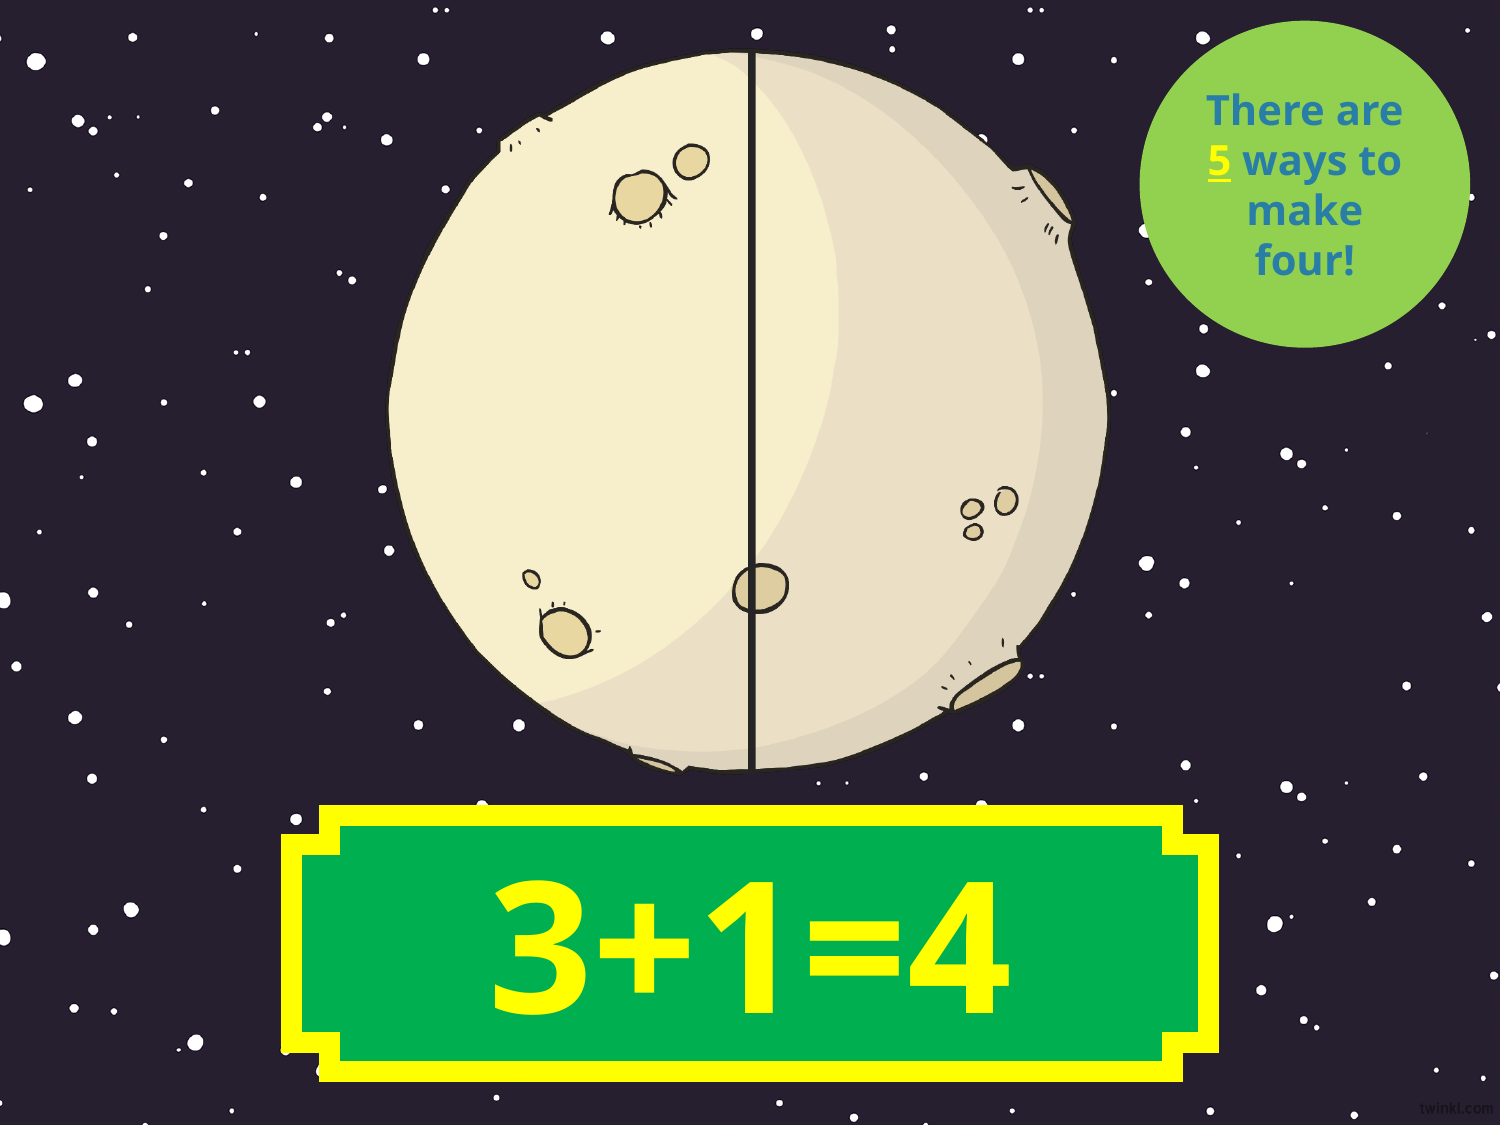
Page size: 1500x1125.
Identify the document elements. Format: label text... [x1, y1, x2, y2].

text_box [290, 1038, 1210, 1072]
text_box There are 5 ways to make four! [1138, 19, 1472, 349]
picture [0, 0, 1500, 1125]
text_box [290, 814, 1210, 871]
title 3+1=4 [74, 871, 1426, 1038]
